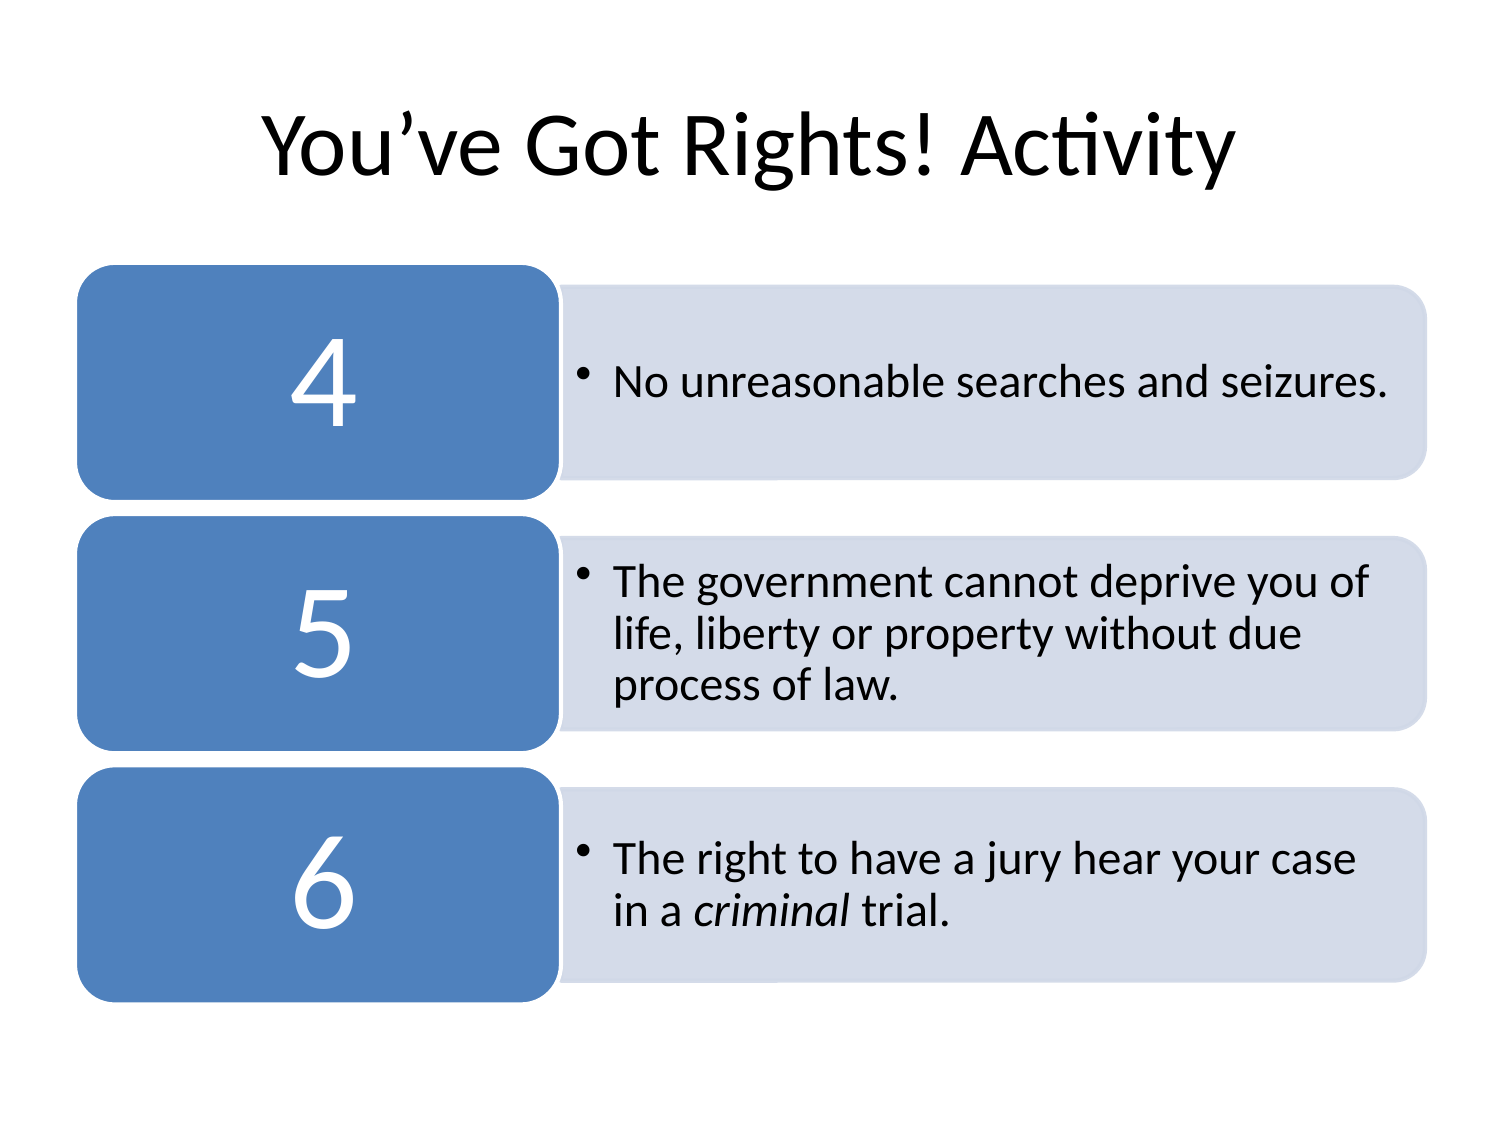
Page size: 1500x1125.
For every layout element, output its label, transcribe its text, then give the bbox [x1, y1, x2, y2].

title You’ve Got Rights! Activity [75, 45, 1425, 233]
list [74, 262, 1426, 1006]
